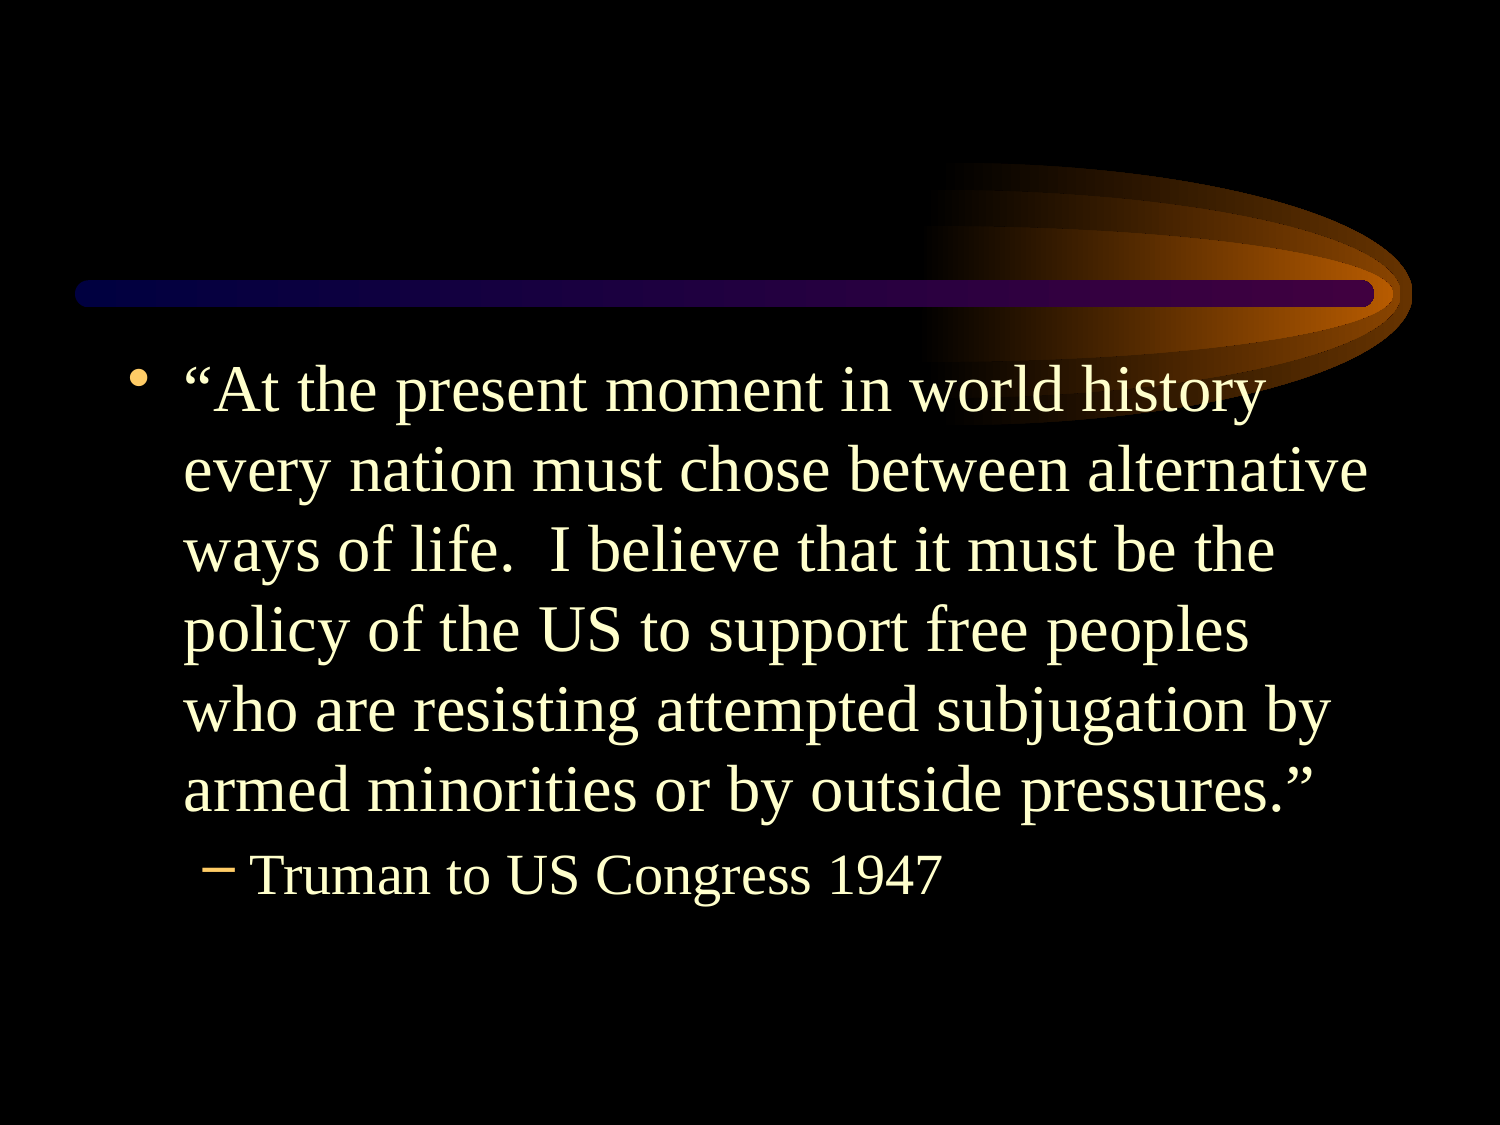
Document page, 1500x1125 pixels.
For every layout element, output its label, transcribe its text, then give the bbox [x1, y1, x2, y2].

list “At the present moment in world history every nation must chose between alternative ways of life. I believe that it must be the policy of the US to support free peoples who are resisting attempted subjugation by armed minorities or by outside pressures.” Truman to US Congress 1947 [112, 337, 1388, 1013]
